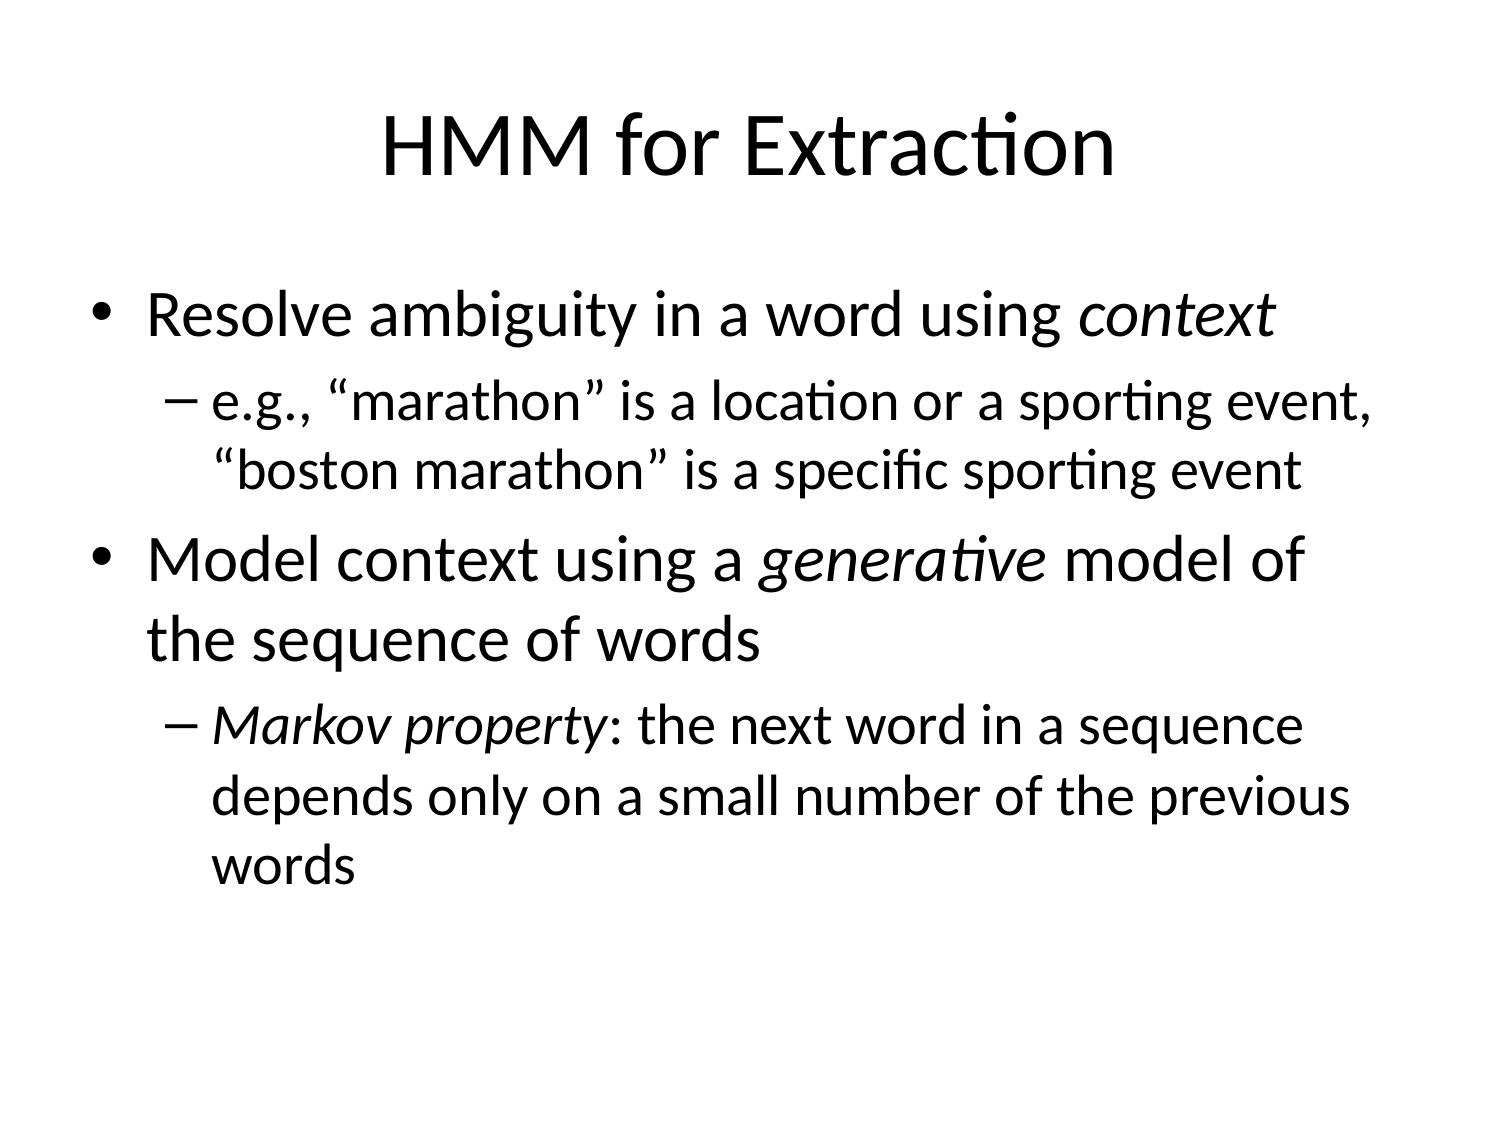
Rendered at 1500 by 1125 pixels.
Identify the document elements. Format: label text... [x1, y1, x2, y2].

title HMM for Extraction [75, 45, 1425, 233]
list Resolve ambiguity in a word using context e.g., “marathon” is a location or a sporting event, “boston marathon” is a specific sporting event Model context using a generative model of the sequence of words Markov property: the next word in a sequence depends only on a small number of the previous words [75, 262, 1425, 1005]
